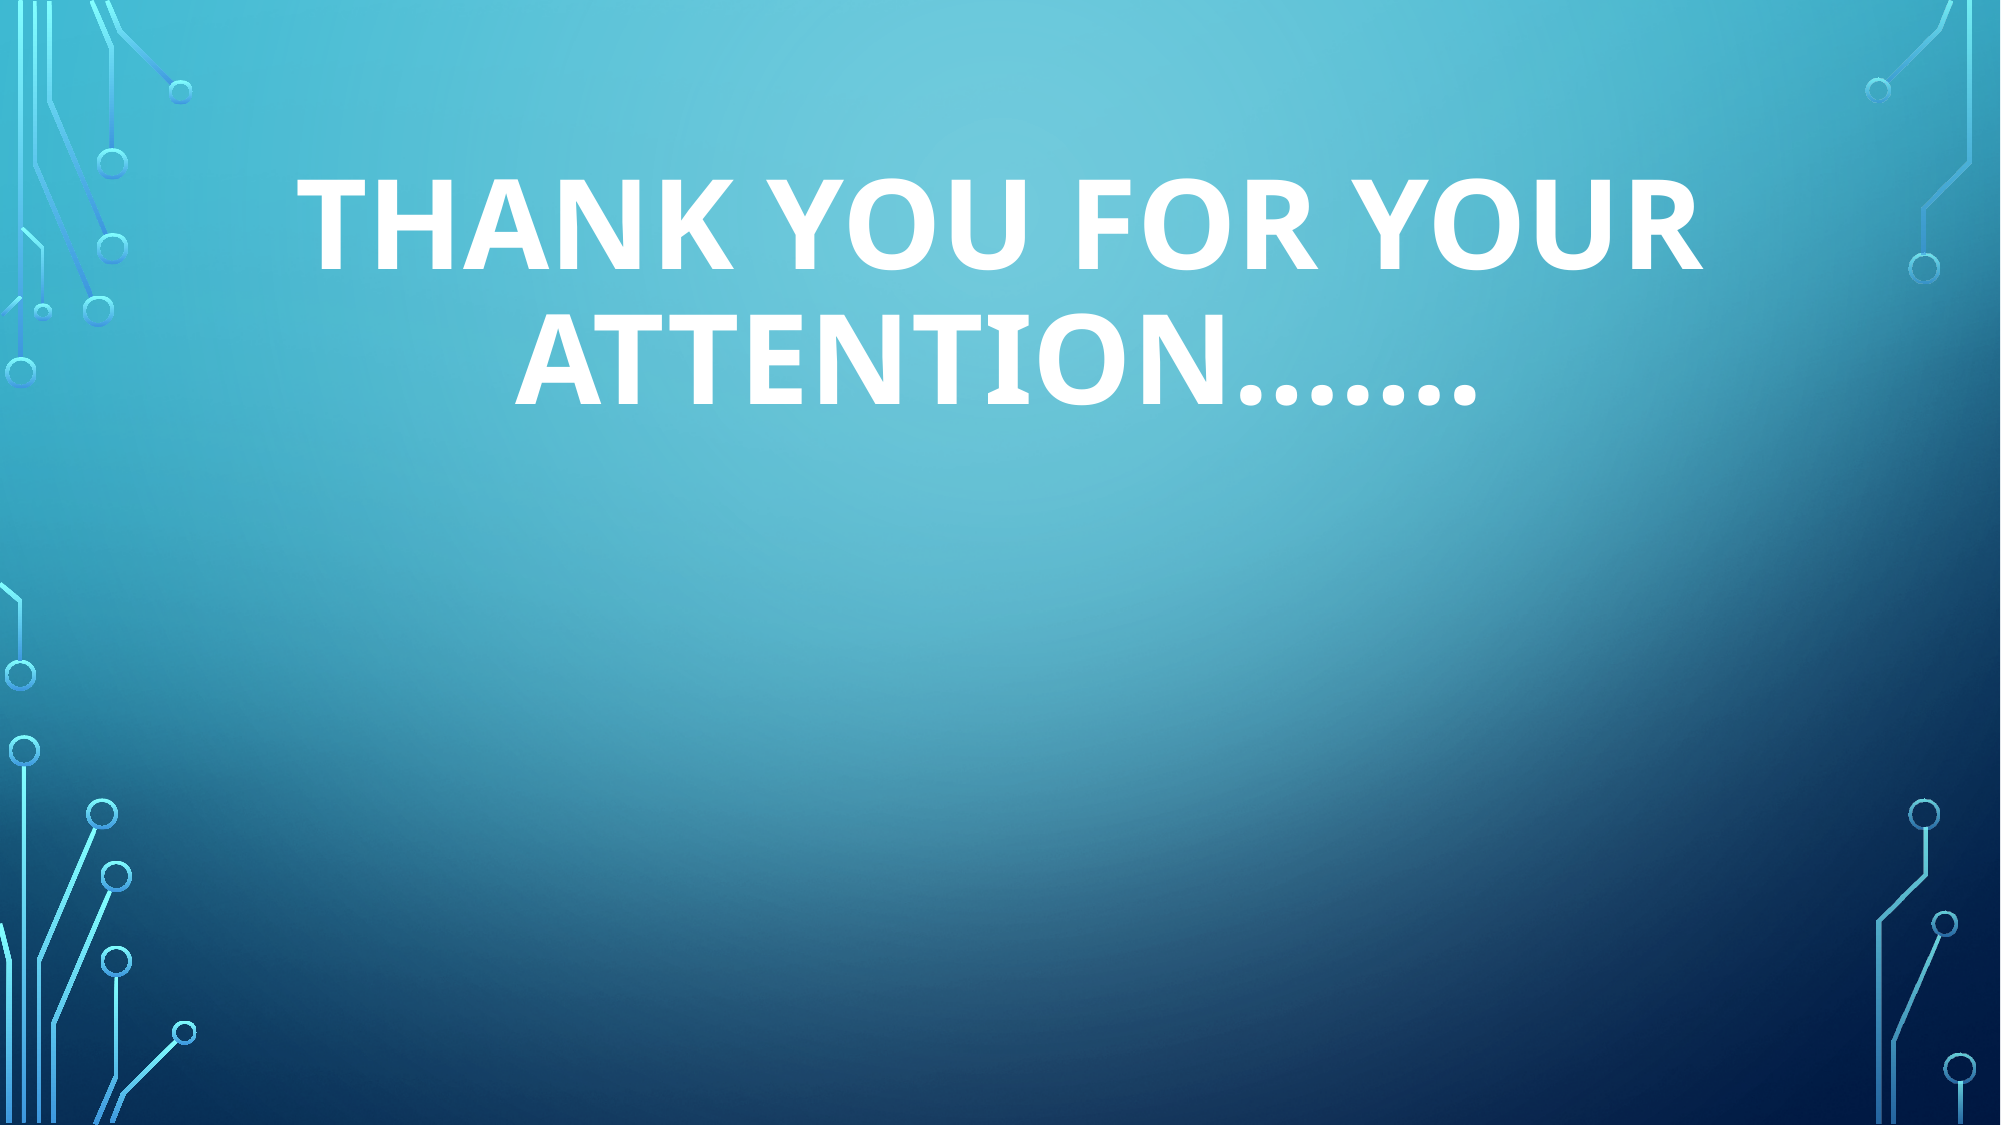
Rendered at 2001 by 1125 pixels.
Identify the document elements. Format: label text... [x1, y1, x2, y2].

title Thank you for Your Attention……. [187, 101, 1813, 492]
